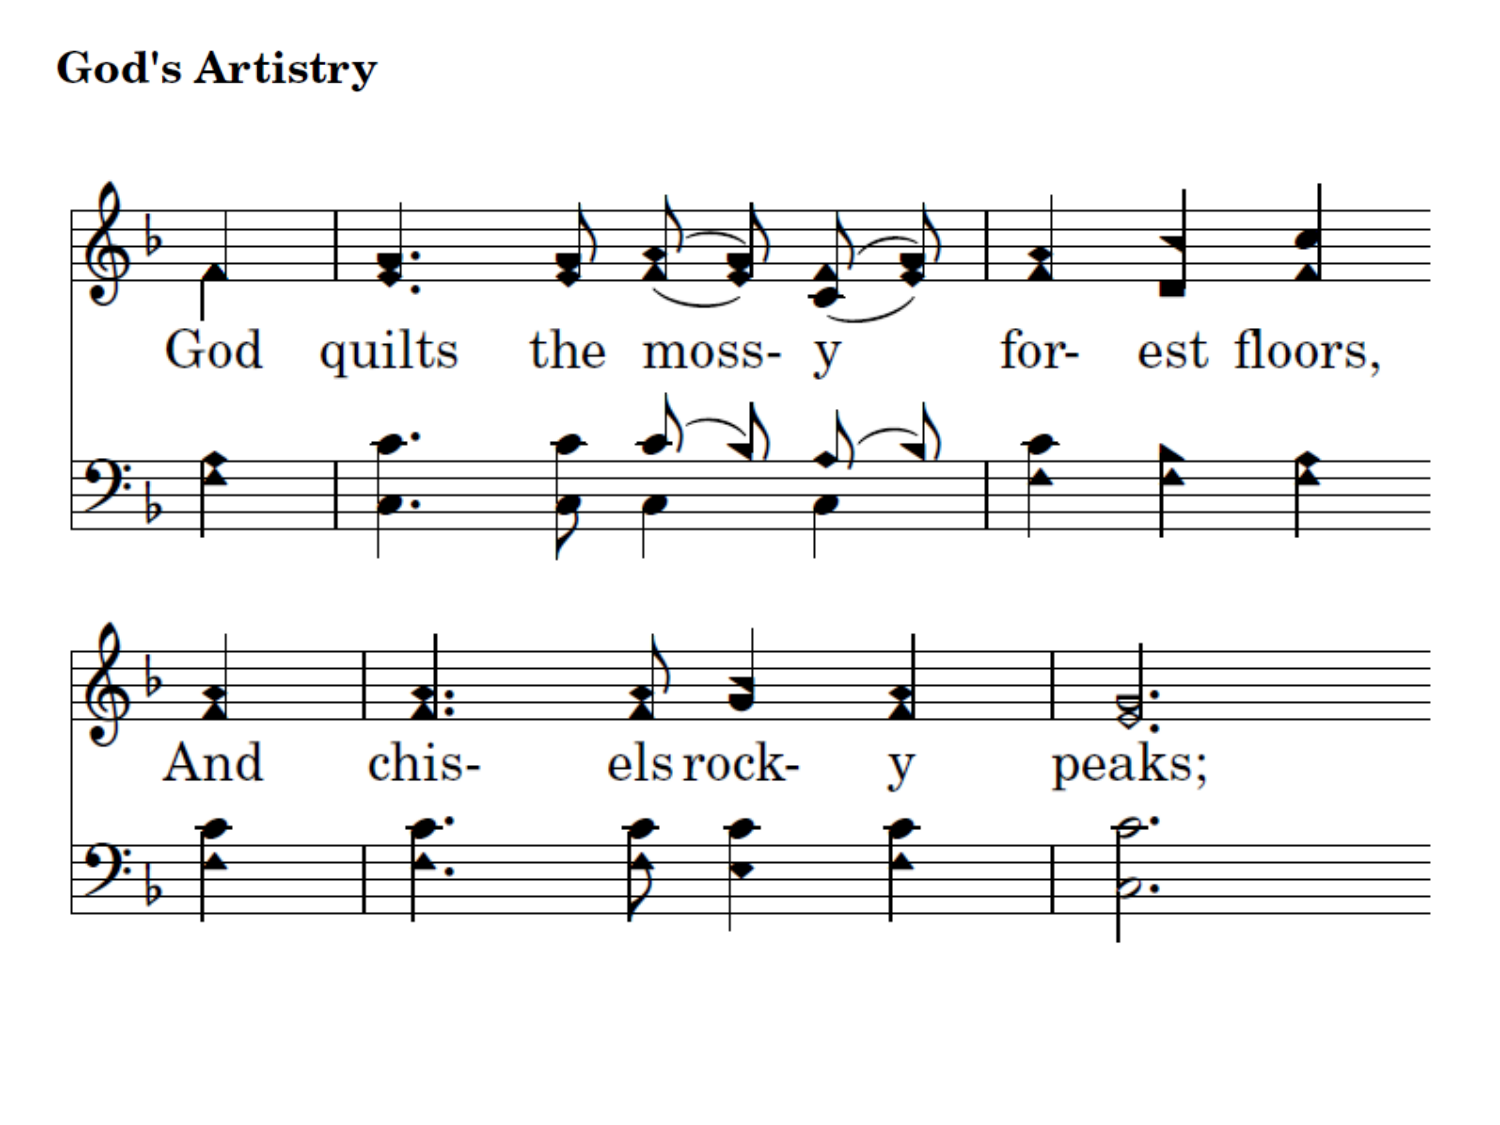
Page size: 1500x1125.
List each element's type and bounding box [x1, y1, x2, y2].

picture [37, 37, 395, 101]
picture [56, 165, 1444, 960]
